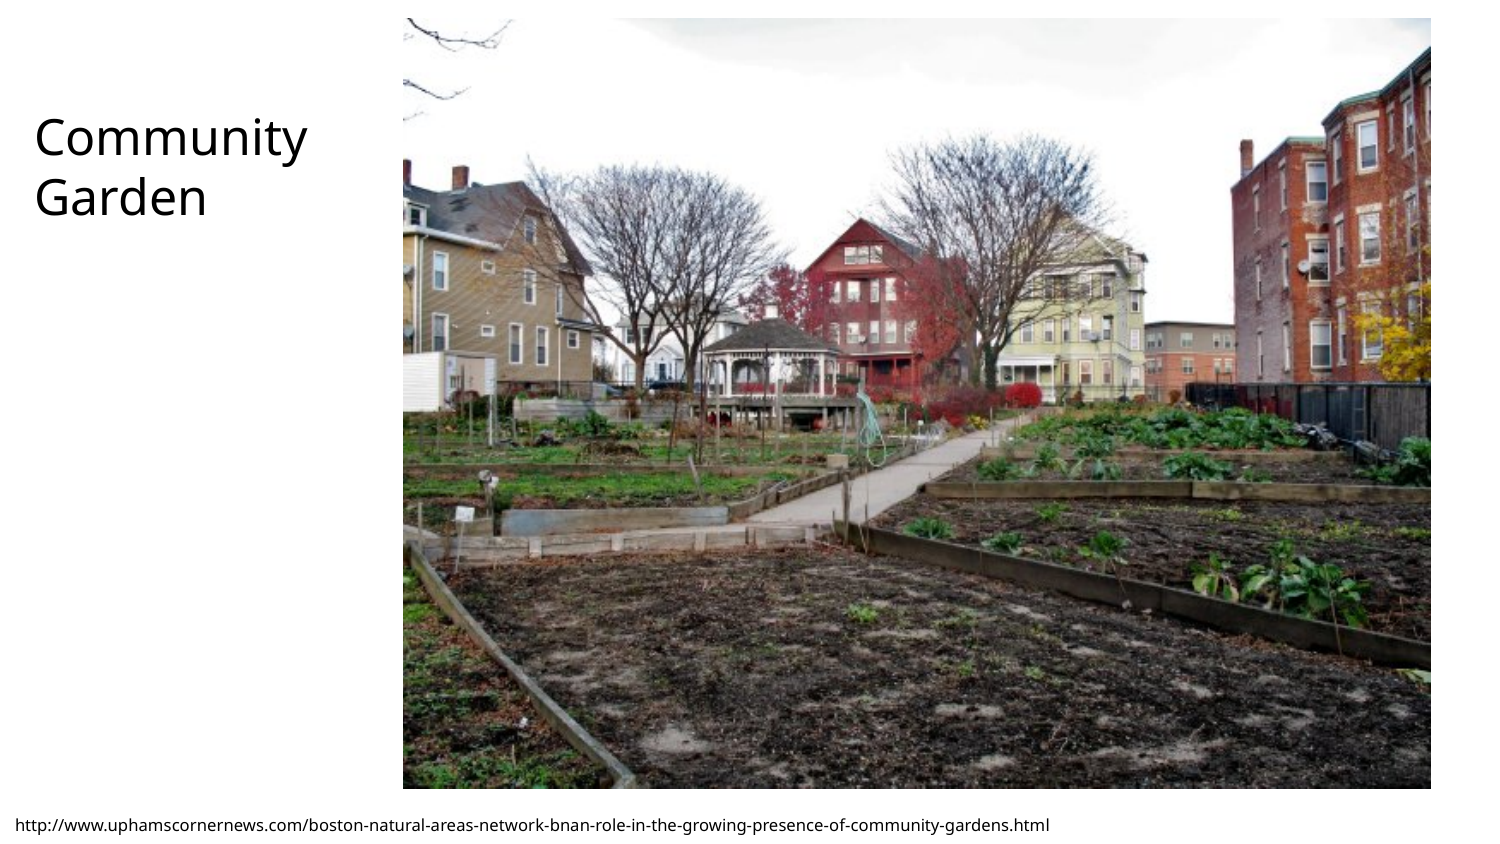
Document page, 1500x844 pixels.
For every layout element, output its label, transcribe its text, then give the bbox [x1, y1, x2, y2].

text_box Community Garden [19, 90, 377, 241]
text_box http://www.uphamscornernews.com/boston-natural-areas-network-bnan-role-in-the-growing-presence-of-community-gardens.html [0, 799, 1116, 844]
picture [403, 18, 1431, 789]
